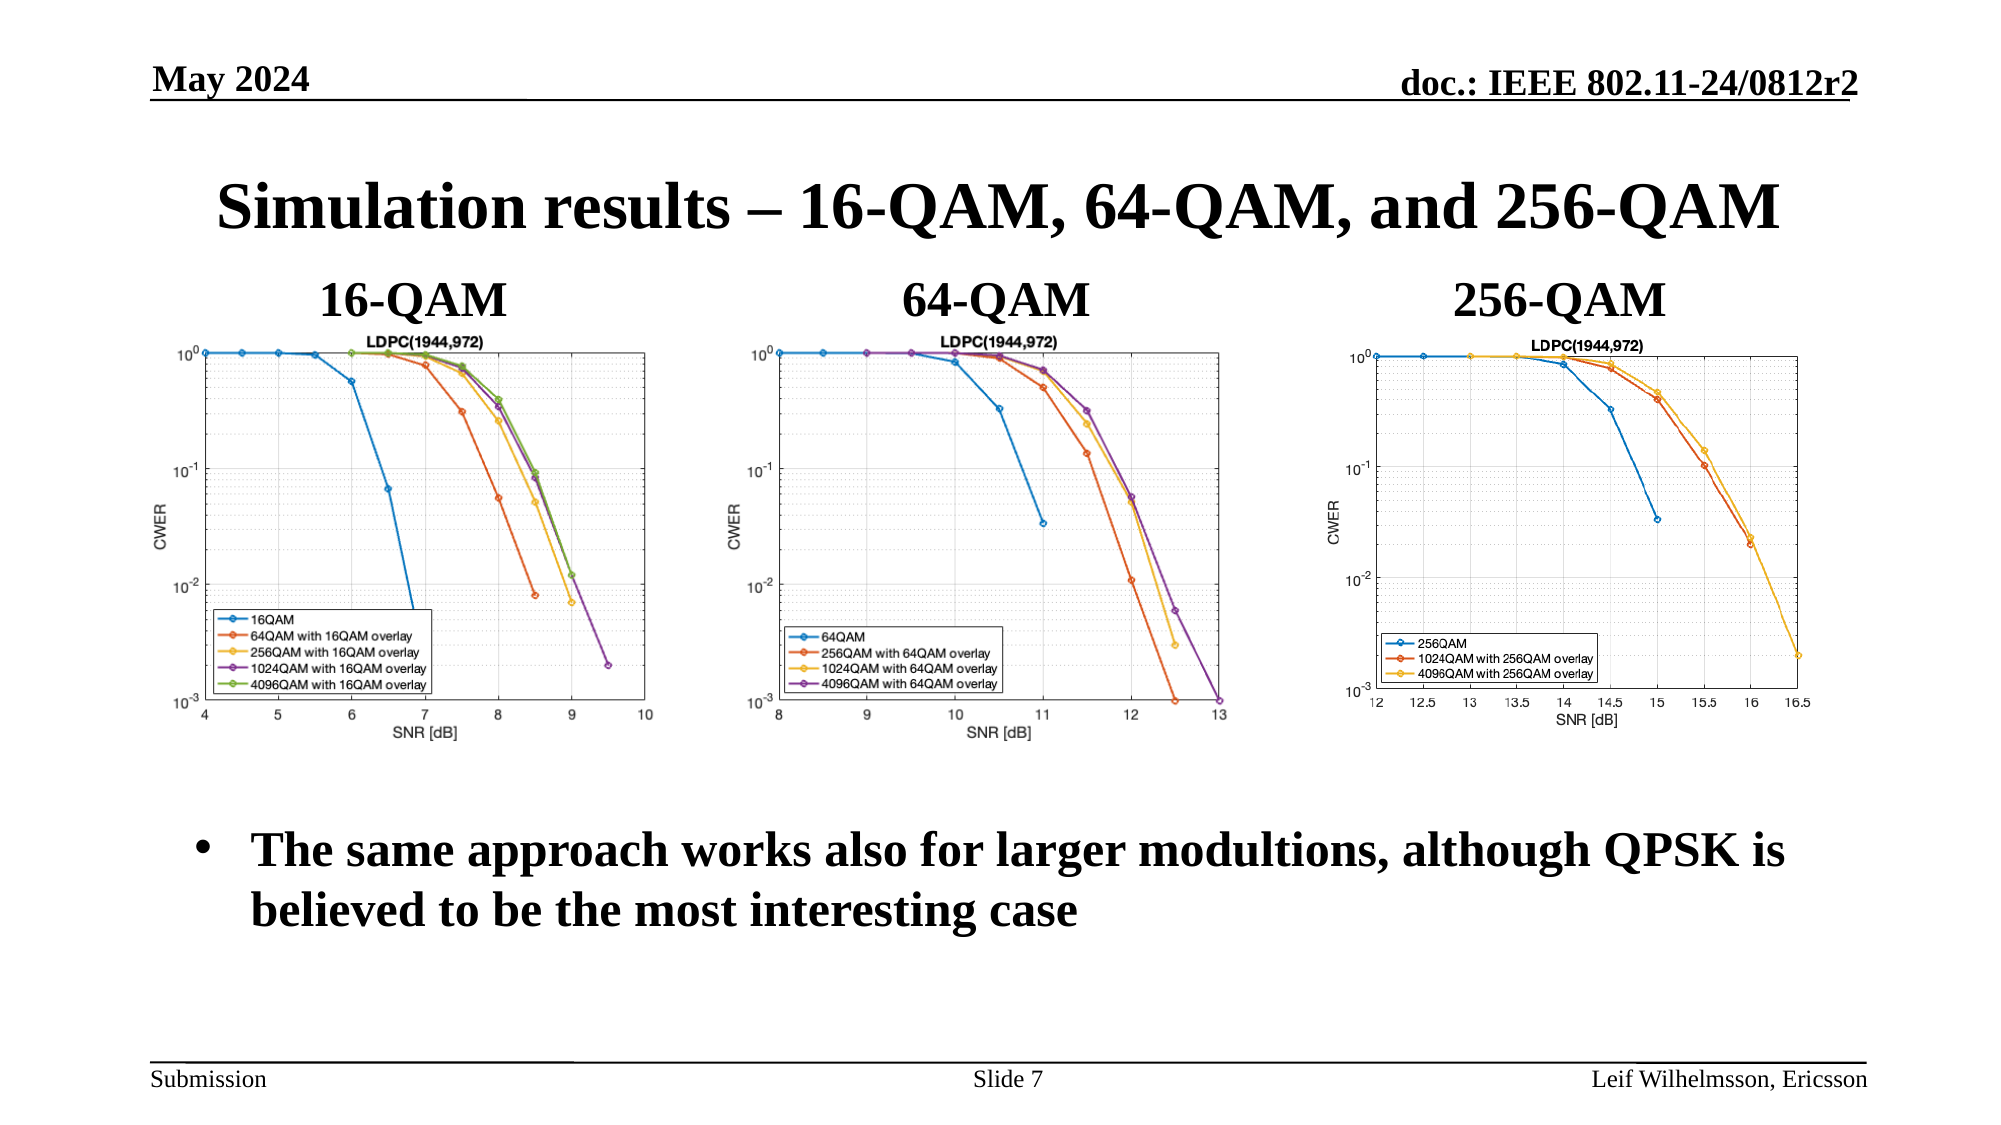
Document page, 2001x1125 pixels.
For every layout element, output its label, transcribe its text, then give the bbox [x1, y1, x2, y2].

text_box 64-QAM [887, 259, 1106, 319]
text_box The same approach works also for larger modultions, although QPSK is believed to be the most interesting case [179, 809, 1821, 984]
picture [705, 320, 1273, 747]
slide_number Slide 7 [950, 1061, 1067, 1123]
text_box 16-QAM [304, 259, 523, 319]
picture [1305, 324, 1849, 733]
title Simulation results – 16-QAM, 64-QAM, and 256-QAM [148, 113, 1849, 290]
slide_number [152, 54, 563, 100]
text_box 256-QAM [1438, 259, 1682, 323]
footer Leif Wilhelmsson, Ericsson [1171, 1061, 1869, 1093]
picture [131, 320, 699, 747]
